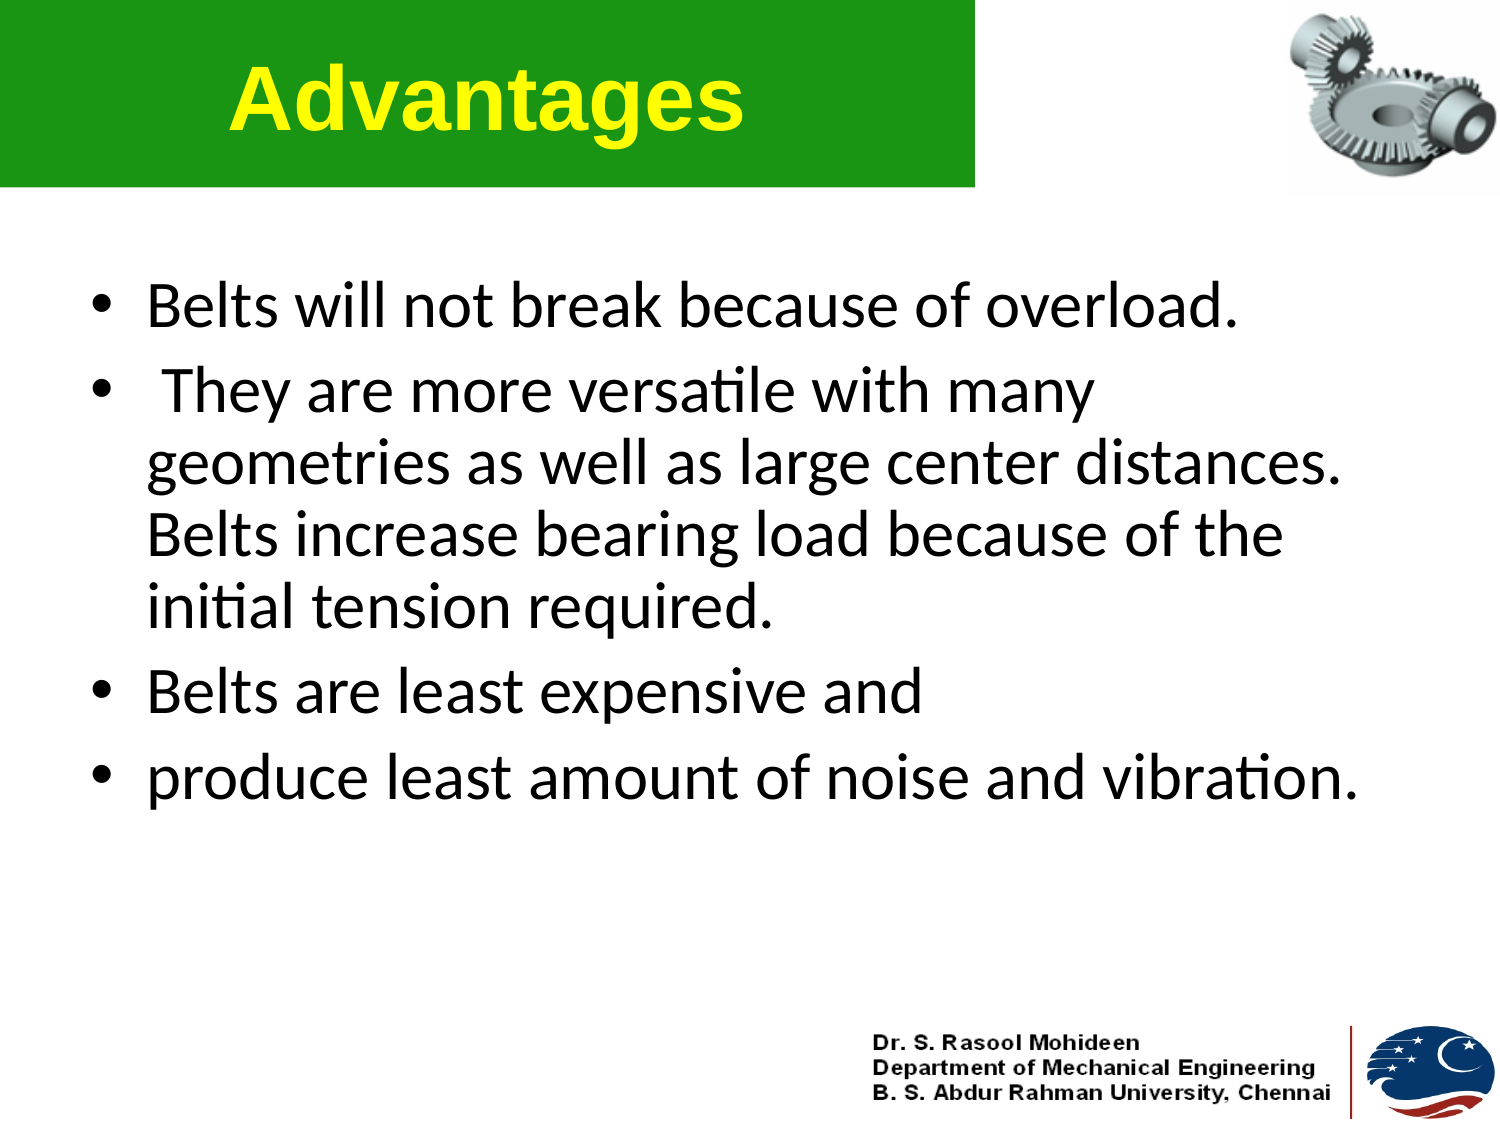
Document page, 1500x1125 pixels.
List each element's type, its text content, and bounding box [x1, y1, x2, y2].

picture [1287, 0, 1500, 198]
title Advantages [0, 0, 975, 188]
list Belts will not break because of overload. They are more versatile with many geometries as well as large center distances. Belts increase bearing load because of the initial tension required. Belts are least expensive and produce least amount of noise and vibration. [75, 262, 1425, 1005]
picture [862, 1024, 1500, 1125]
